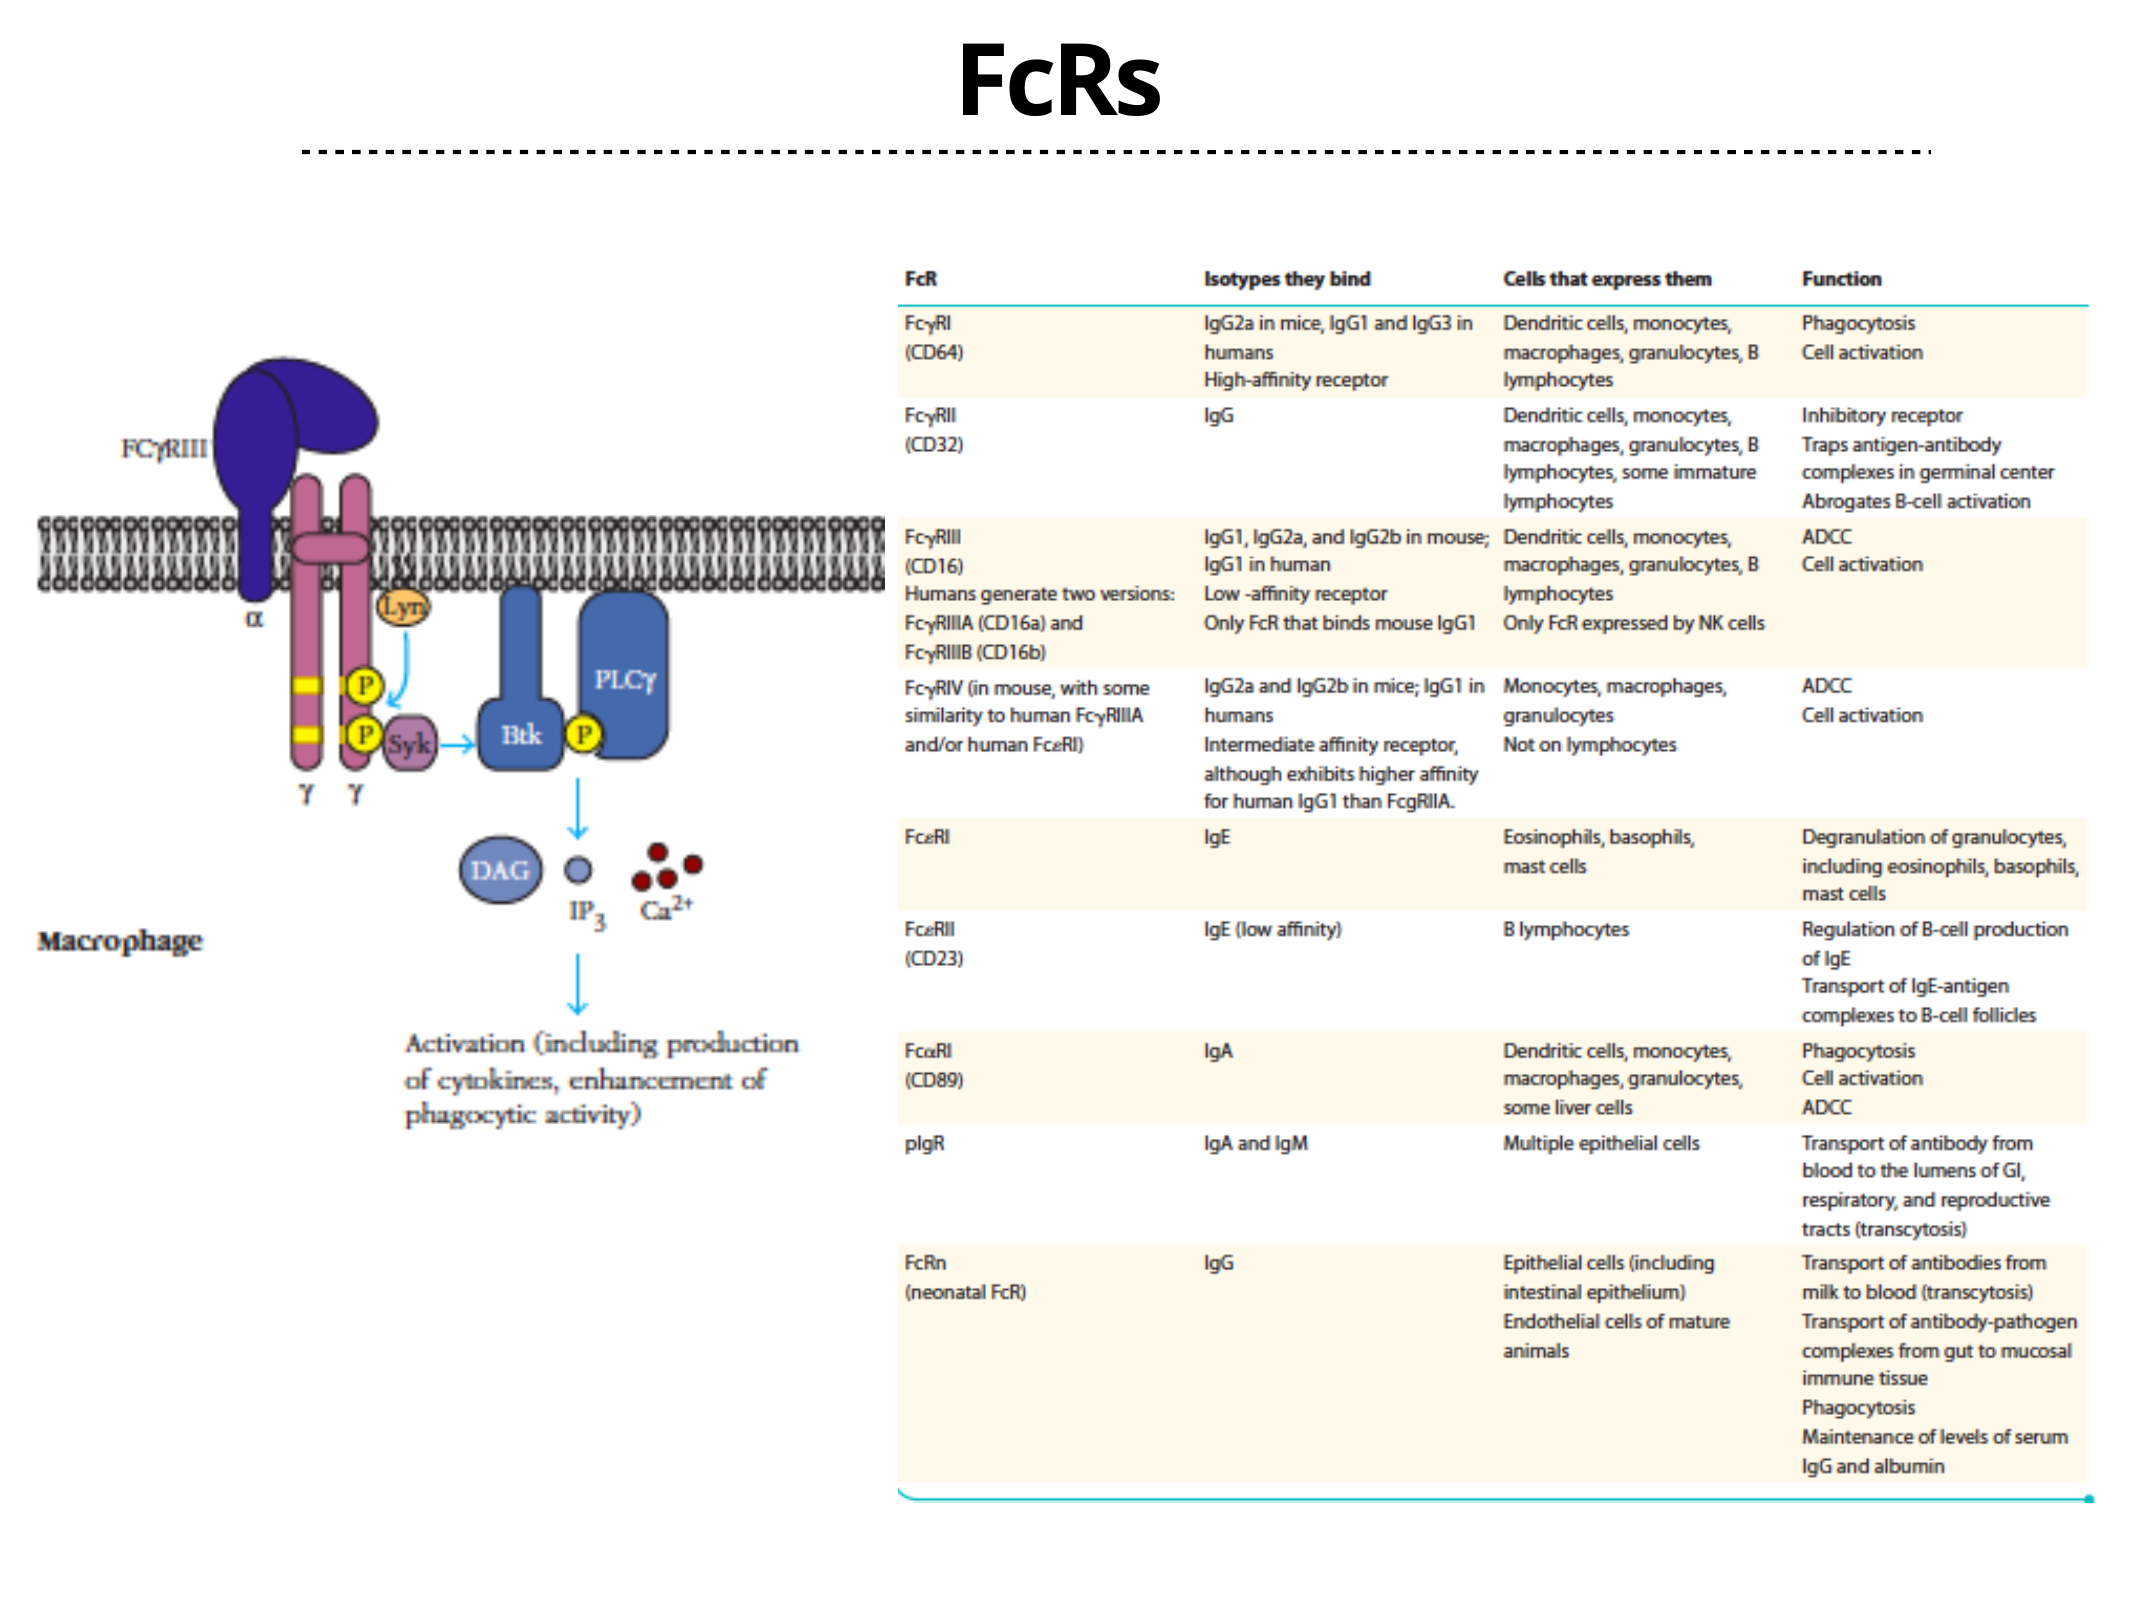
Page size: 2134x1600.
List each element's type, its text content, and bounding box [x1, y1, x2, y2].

text_box FcRs [3, 0, 2134, 167]
picture [4, 323, 886, 1158]
picture [897, 256, 2100, 1503]
